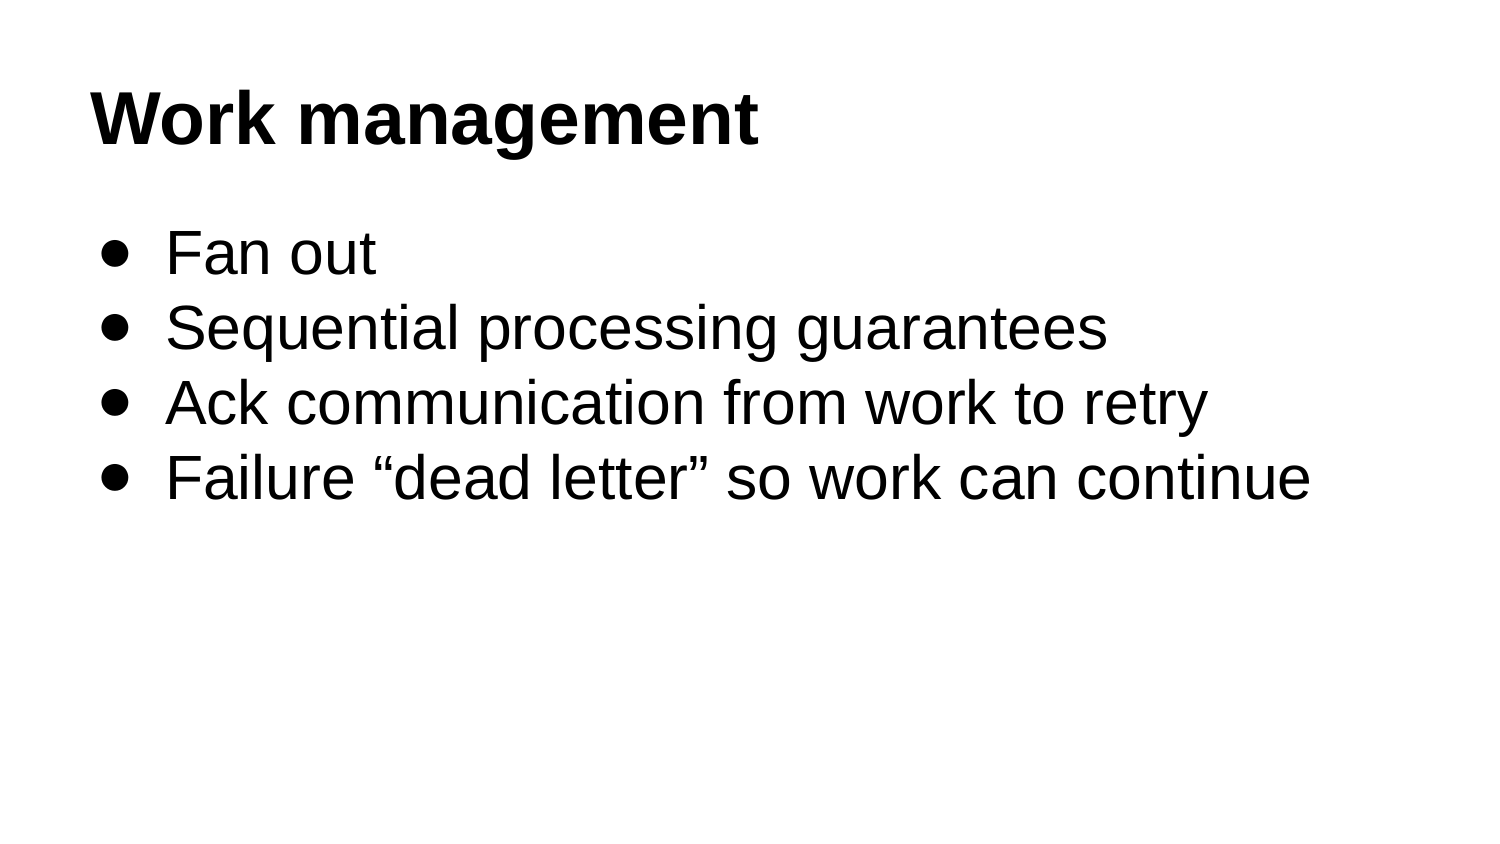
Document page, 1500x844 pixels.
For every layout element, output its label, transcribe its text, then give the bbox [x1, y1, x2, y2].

list Fan out Sequential processing guarantees Ack communication from work to retry Failure “dead letter” so work can continue [75, 196, 1425, 808]
title Work management [75, 33, 1425, 175]
